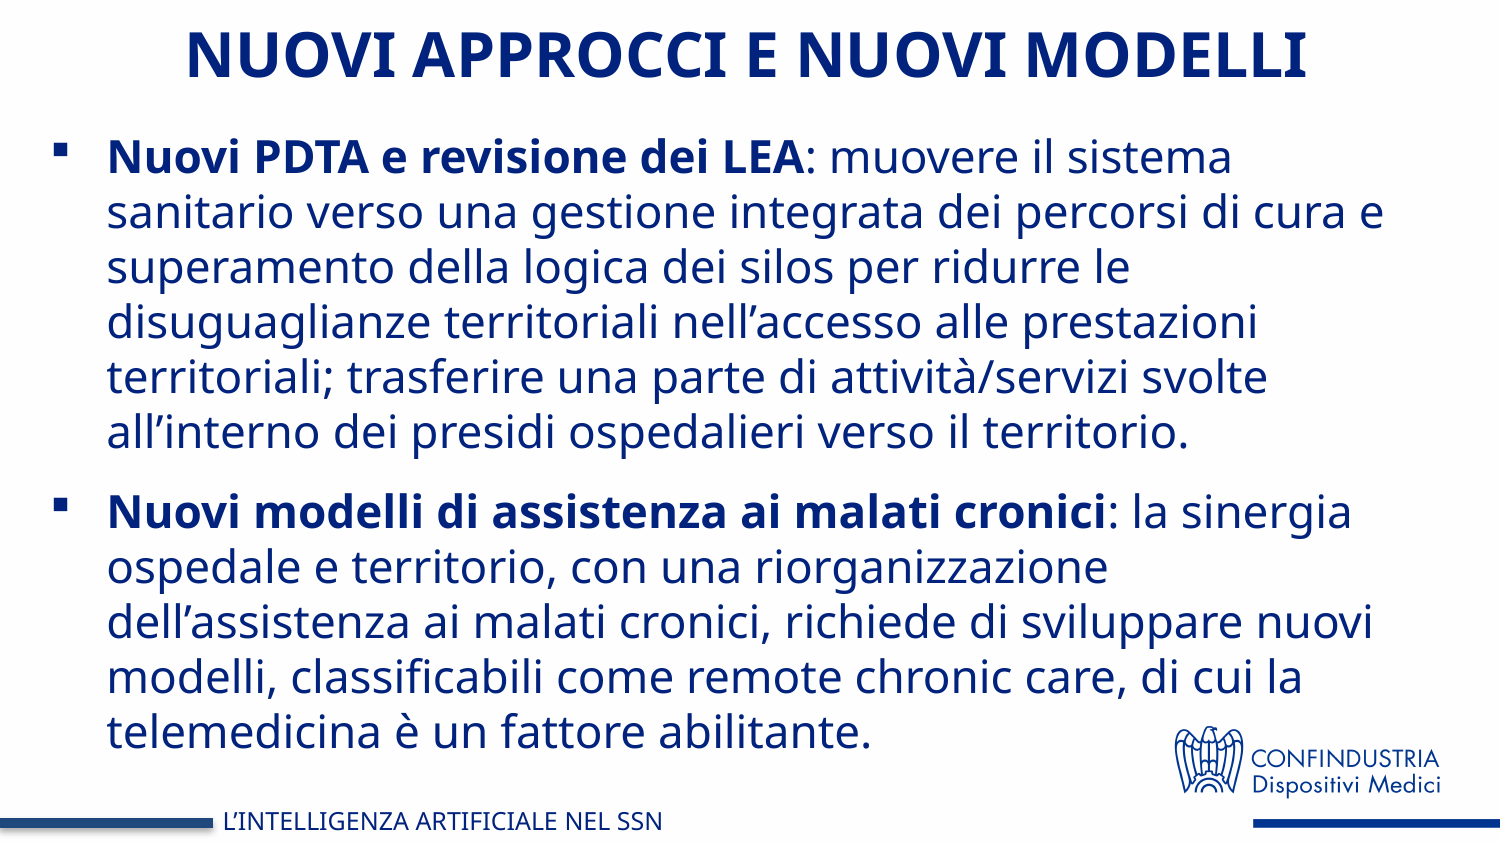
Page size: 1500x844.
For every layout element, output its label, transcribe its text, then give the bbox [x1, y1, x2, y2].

text_box L’INTELLIGENZA ARTIFICIALE NEL SSN [207, 798, 790, 843]
text_box NUOVI APPROCCI E NUOVI MODELLI [35, 7, 1459, 98]
picture [0, 0, 1500, 844]
text_box Nuovi PDTA e revisione dei LEA: muovere il sistema sanitario verso una gestione integrata dei percorsi di cura e superamento della logica dei silos per ridurre le disuguaglianze territoriali nell’accesso alle prestazioni territoriali; trasferire una parte di attività/servizi svolte all’interno dei presidi ospedalieri verso il territorio. Nuovi modelli di assistenza ai malati cronici: la sinergia ospedale e territorio, con una riorganizzazione dell’assistenza ai malati cronici, richiede di sviluppare nuovi modelli, classificabili come remote chronic care, di cui la telemedicina è un fattore abilitante. [35, 120, 1438, 766]
